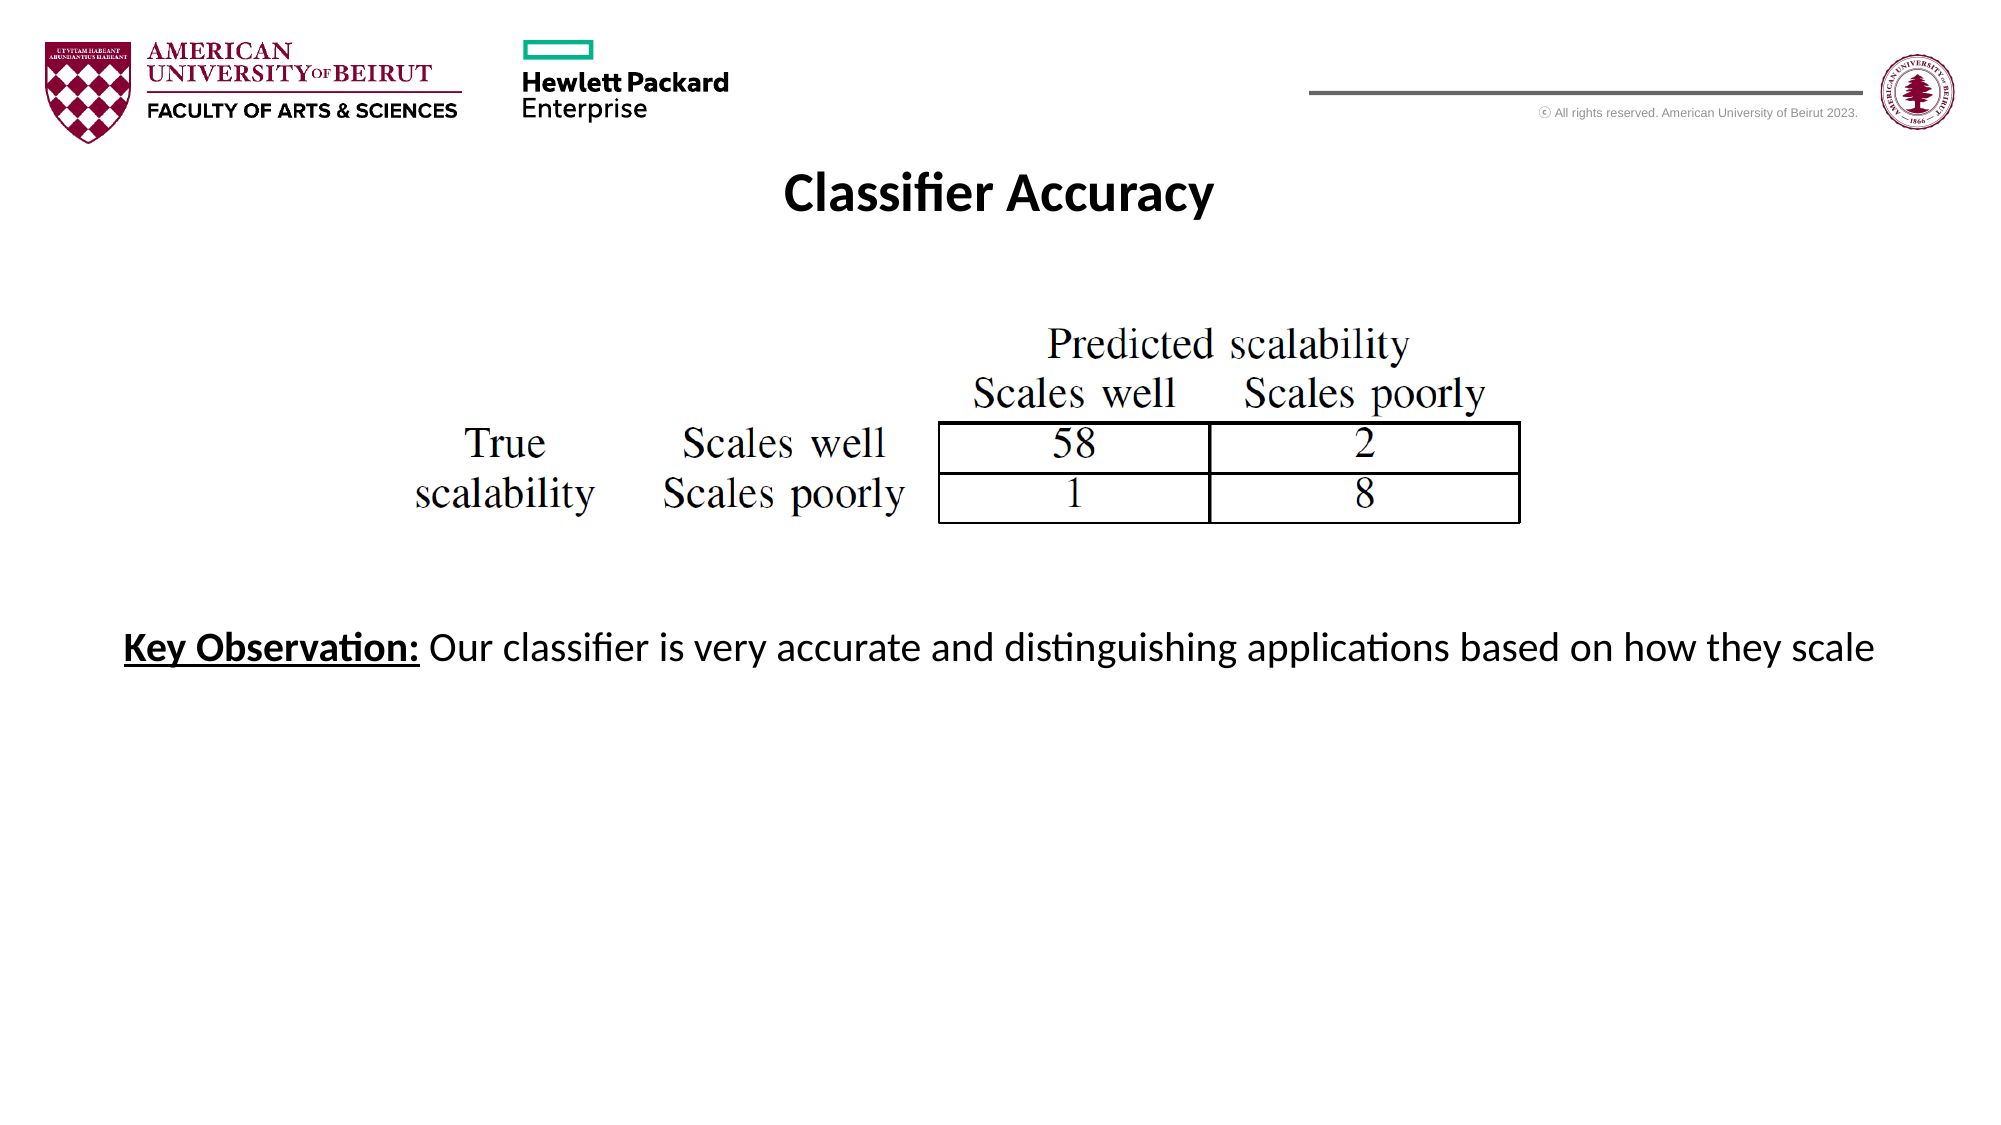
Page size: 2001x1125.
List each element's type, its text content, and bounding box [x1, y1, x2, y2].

text_box Key Observation: Our classifier is very accurate and distinguishing applications based on how they scale [109, 612, 1891, 678]
list Classifier Accuracy [17, 155, 1983, 231]
picture [402, 308, 1533, 534]
picture [45, 42, 462, 144]
